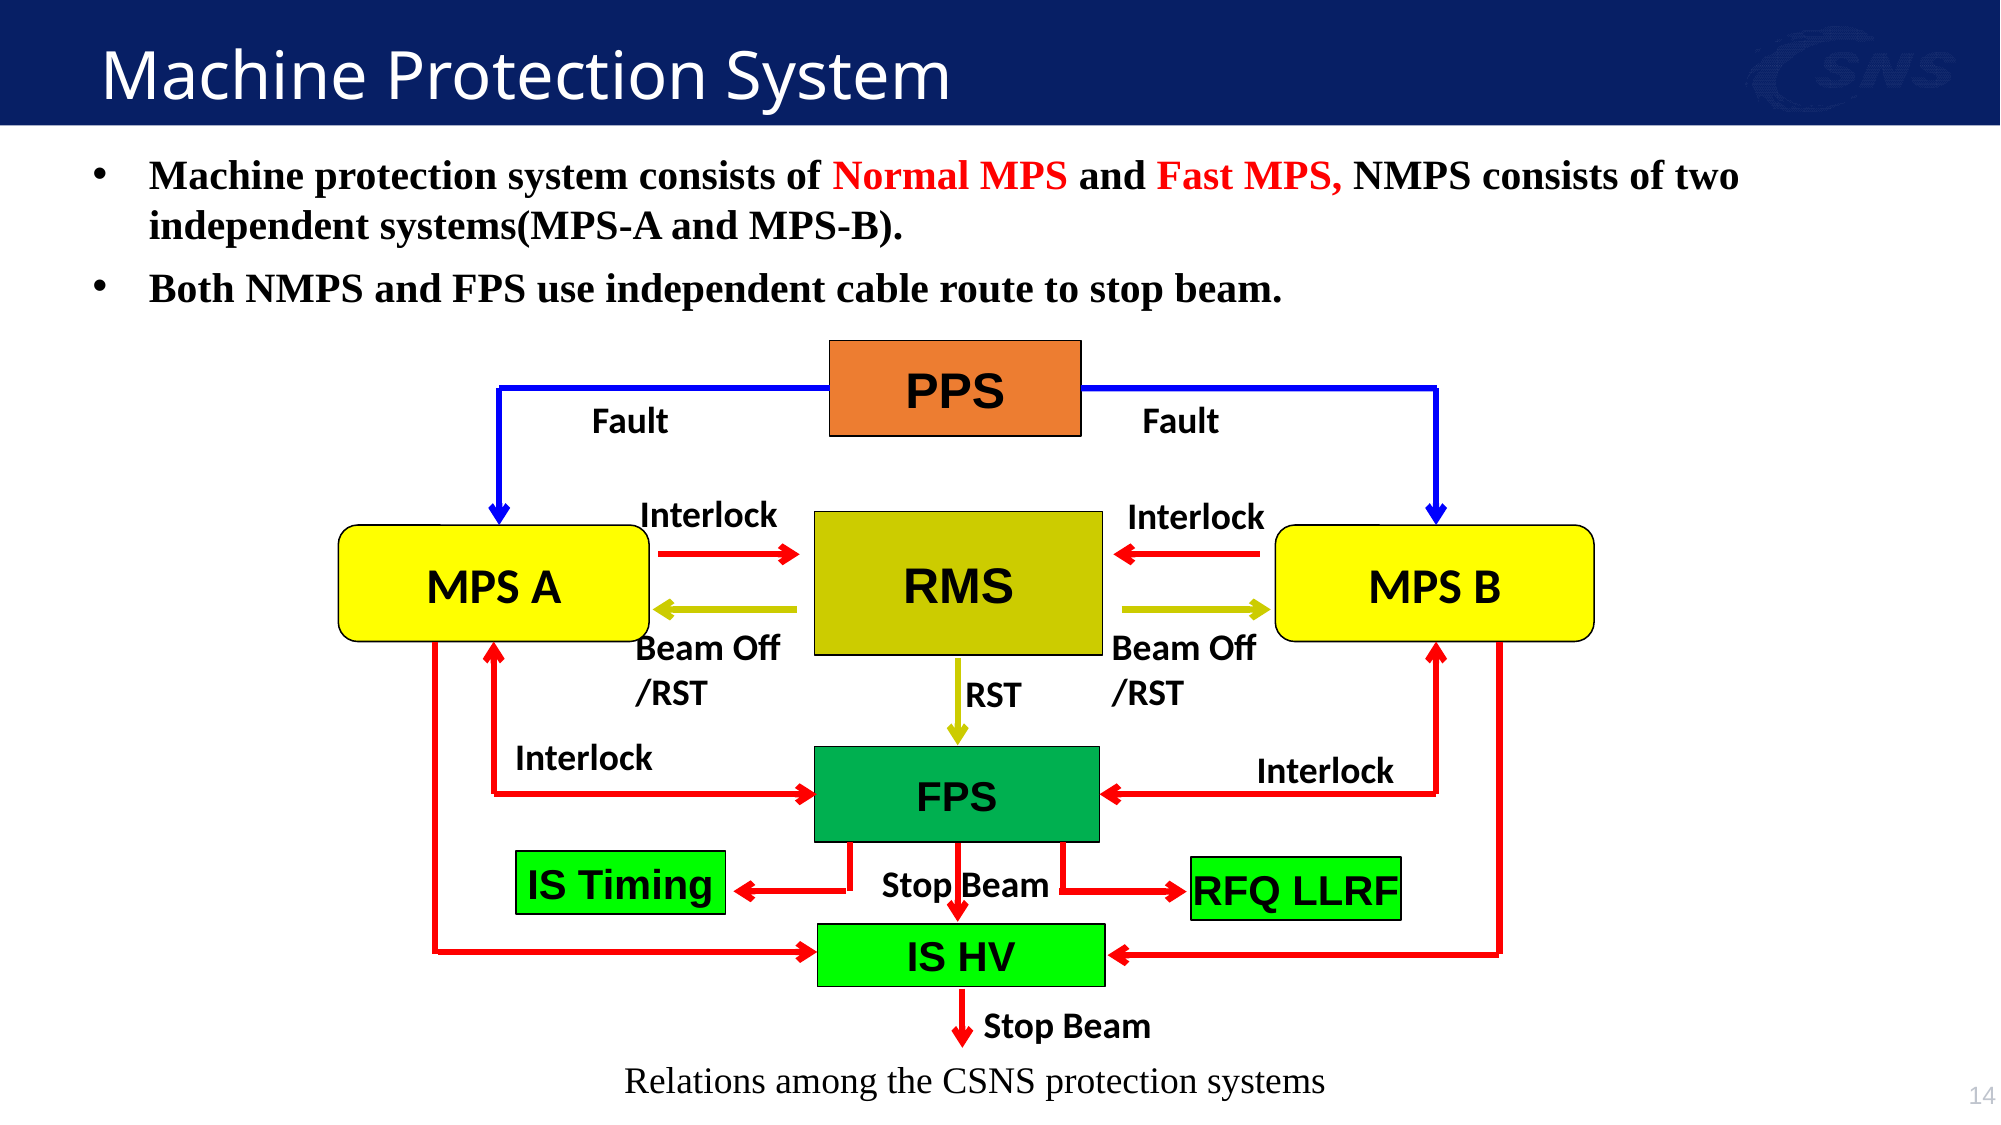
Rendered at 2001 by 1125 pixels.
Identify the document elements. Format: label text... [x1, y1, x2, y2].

text_box Machine protection system consists of Normal MPS and Fast MPS, NMPS consists of two independent systems(MPS-A and MPS-B). Both NMPS and FPS use independent cable route to stop beam. [77, 140, 1931, 339]
text_box Relations among the CSNS protection systems [536, 1055, 1414, 1114]
title Machine Protection System [85, 29, 1805, 126]
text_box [338, 340, 1594, 1055]
